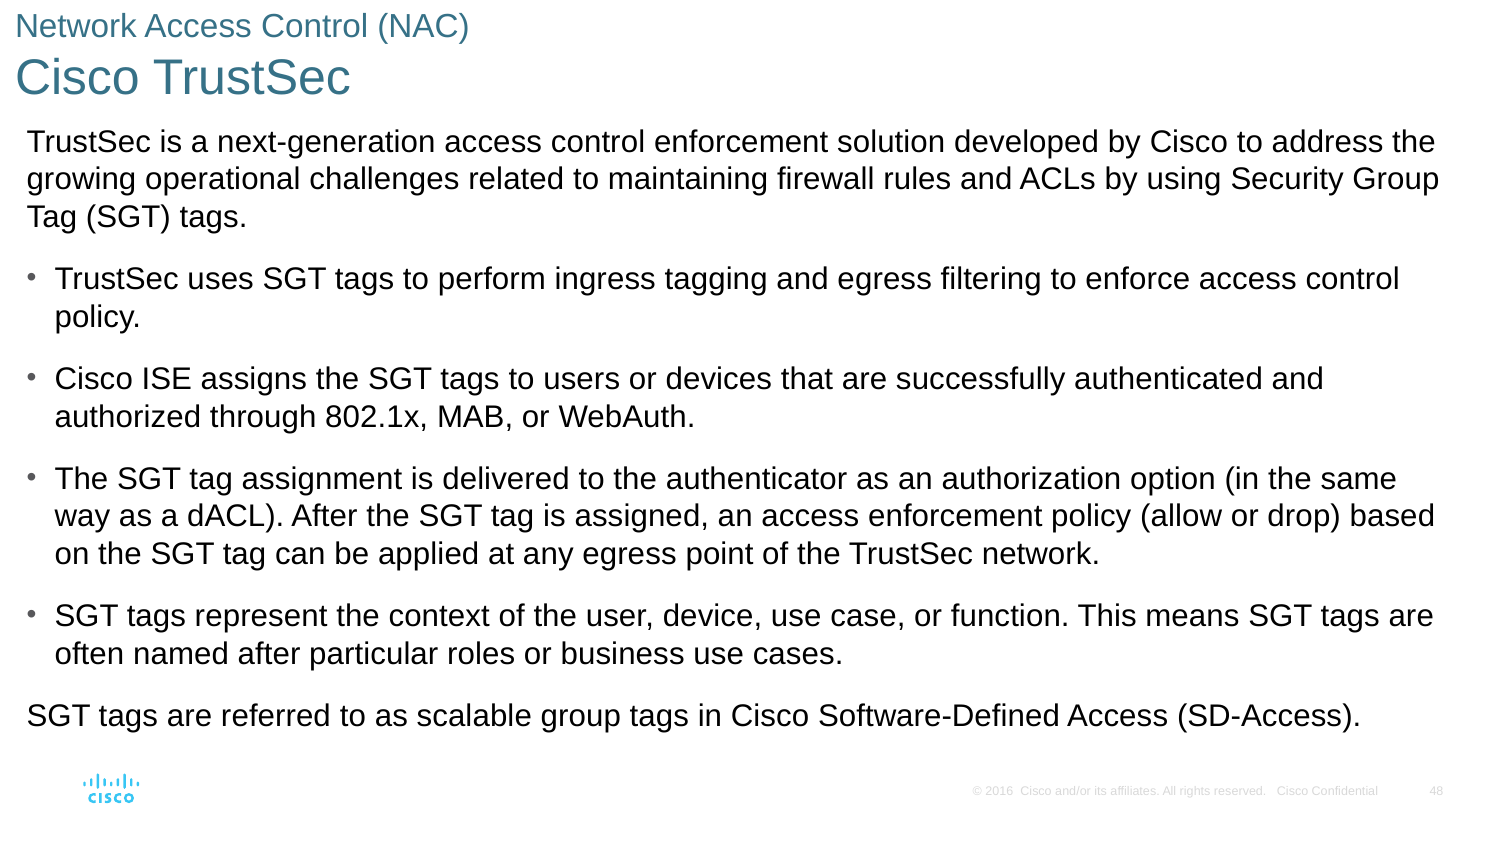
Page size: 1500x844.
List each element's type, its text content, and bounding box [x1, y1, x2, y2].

title Network Access Control (NAC) Cisco TrustSec [0, 0, 1460, 109]
list TrustSec is a next-generation access control enforcement solution developed by Cisco to address the growing operational challenges related to maintaining firewall rules and ACLs by using Security Group Tag (SGT) tags. TrustSec uses SGT tags to perform ingress tagging and egress filtering to enforce access control policy. Cisco ISE assigns the SGT tags to users or devices that are successfully authenticated and authorized through 802.1x, MAB, or WebAuth. The SGT tag assignment is delivered to the authenticator as an authorization option (in the same way as a dACL). After the SGT tag is assigned, an access enforcement policy (allow or drop) based on the SGT tag can be applied at any egress point of the TrustSec network. SGT tags represent the context of the user, device, use case, or function. This means SGT tags are often named after particular roles or business use cases. SGT tags are referred to as scalable group tags in Cisco Software-Defined Access (SD-Access). [11, 113, 1489, 769]
